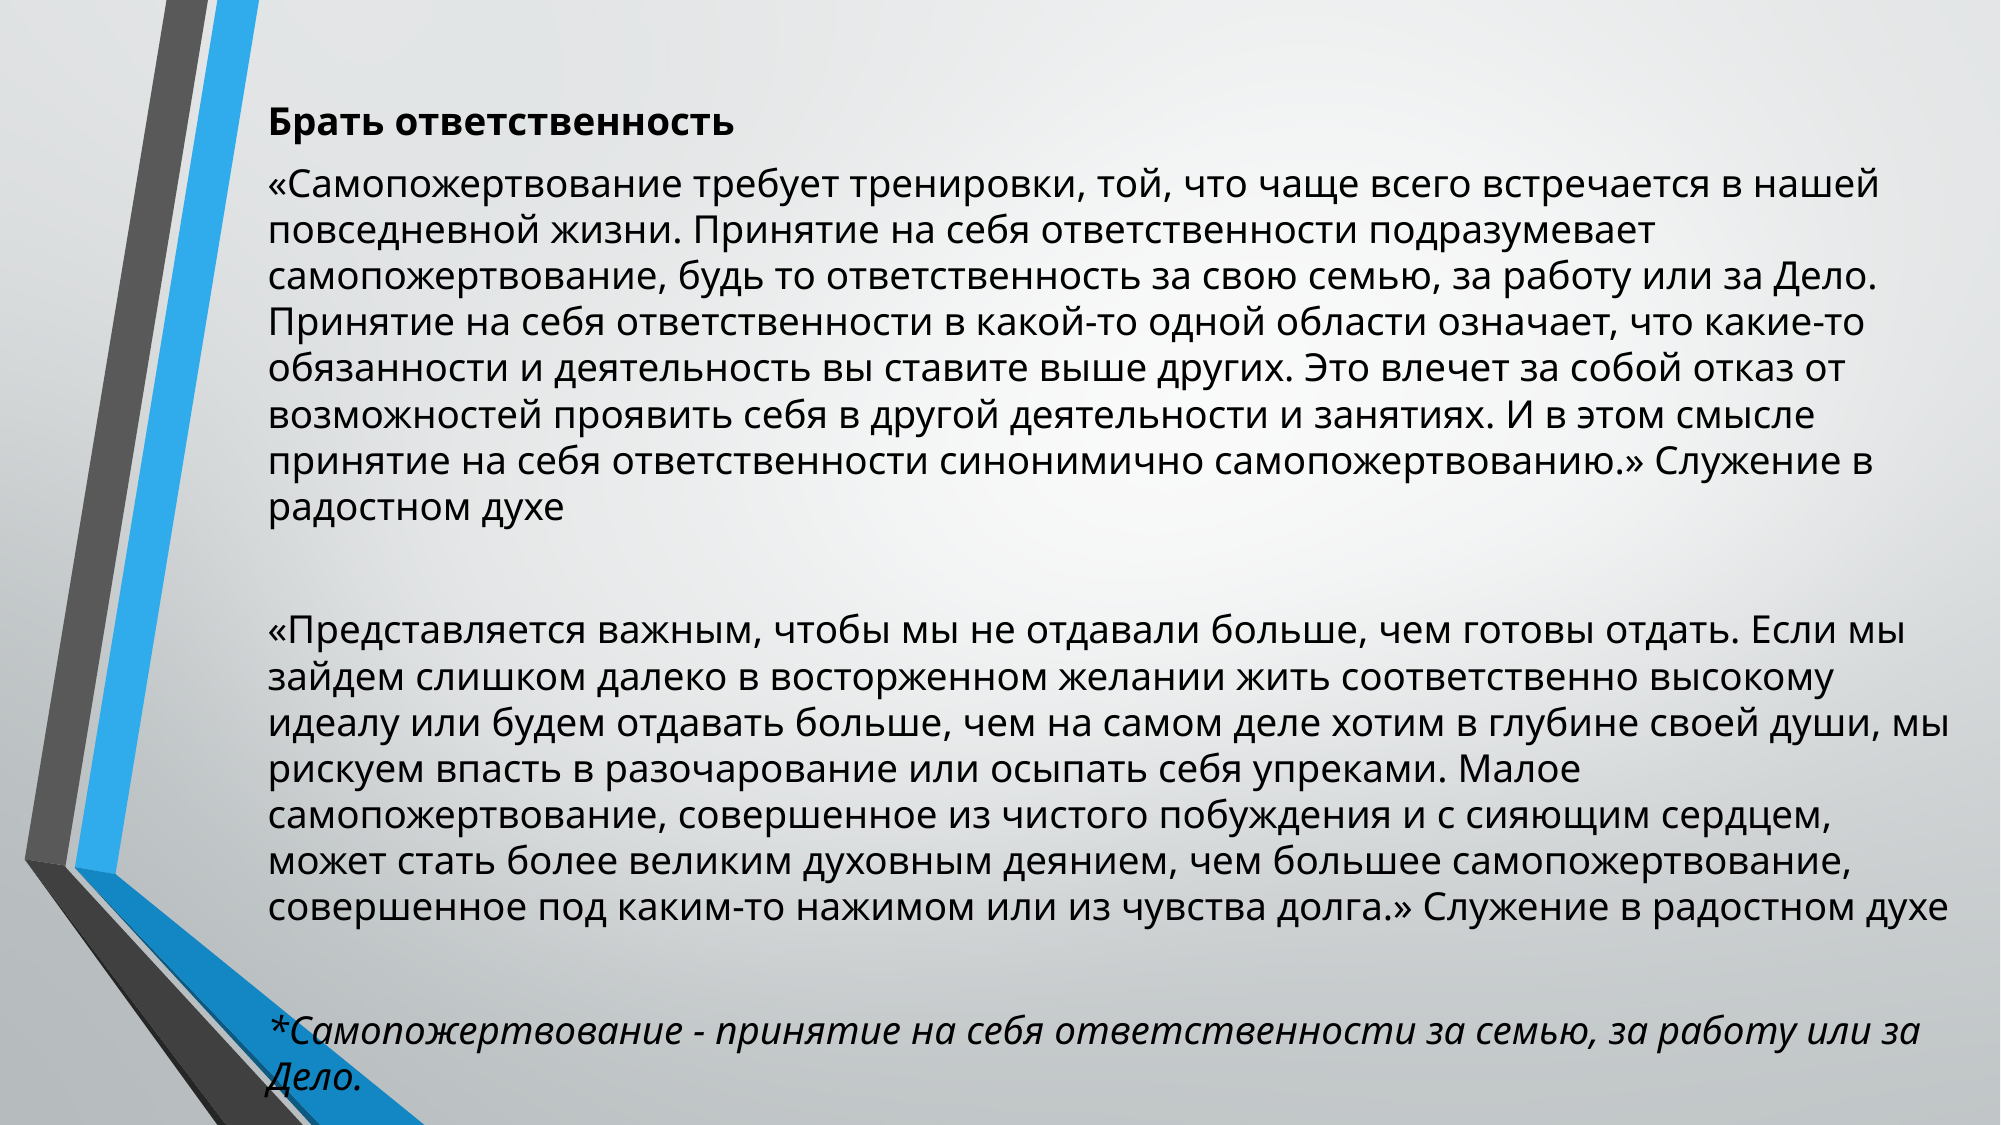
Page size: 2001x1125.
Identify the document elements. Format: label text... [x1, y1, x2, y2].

list Брать ответственность «Самопожертвование требует тренировки, той, что чаще всего встречается в нашей повседневной жизни. Принятие на себя ответственности подразумевает самопожертвование, будь то ответственность за свою семью, за работу или за Дело. Принятие на себя ответственности в какой-то одной области означает, что какие-то обязанности и деятельность вы ставите выше других. Это влечет за собой отказ от возможностей проявить себя в другой деятельности и занятиях. И в этом смысле принятие на себя ответственности синонимично самопожертвованию.» Служение в радостном духе «Представляется важным, чтобы мы не отдавали больше, чем готовы отдать. Если мы зайдем слишком далеко в восторженном желании жить соответственно высокому идеалу или будем отдавать больше, чем на самом деле хотим в глубине своей души, мы рискуем впасть в разочарование или осыпать себя упреками. Малое самопожертвование, совершенное из чистого побуждения и с сияющим сердцем, может стать более великим духовным деянием, чем большее самопожертвование, совершенное под каким-то нажимом или из чувства долга.» Служение в радостном духе *Самопожертвование - принятие на себя ответственности за семью, за работу или за Дело. [252, 89, 1976, 1125]
